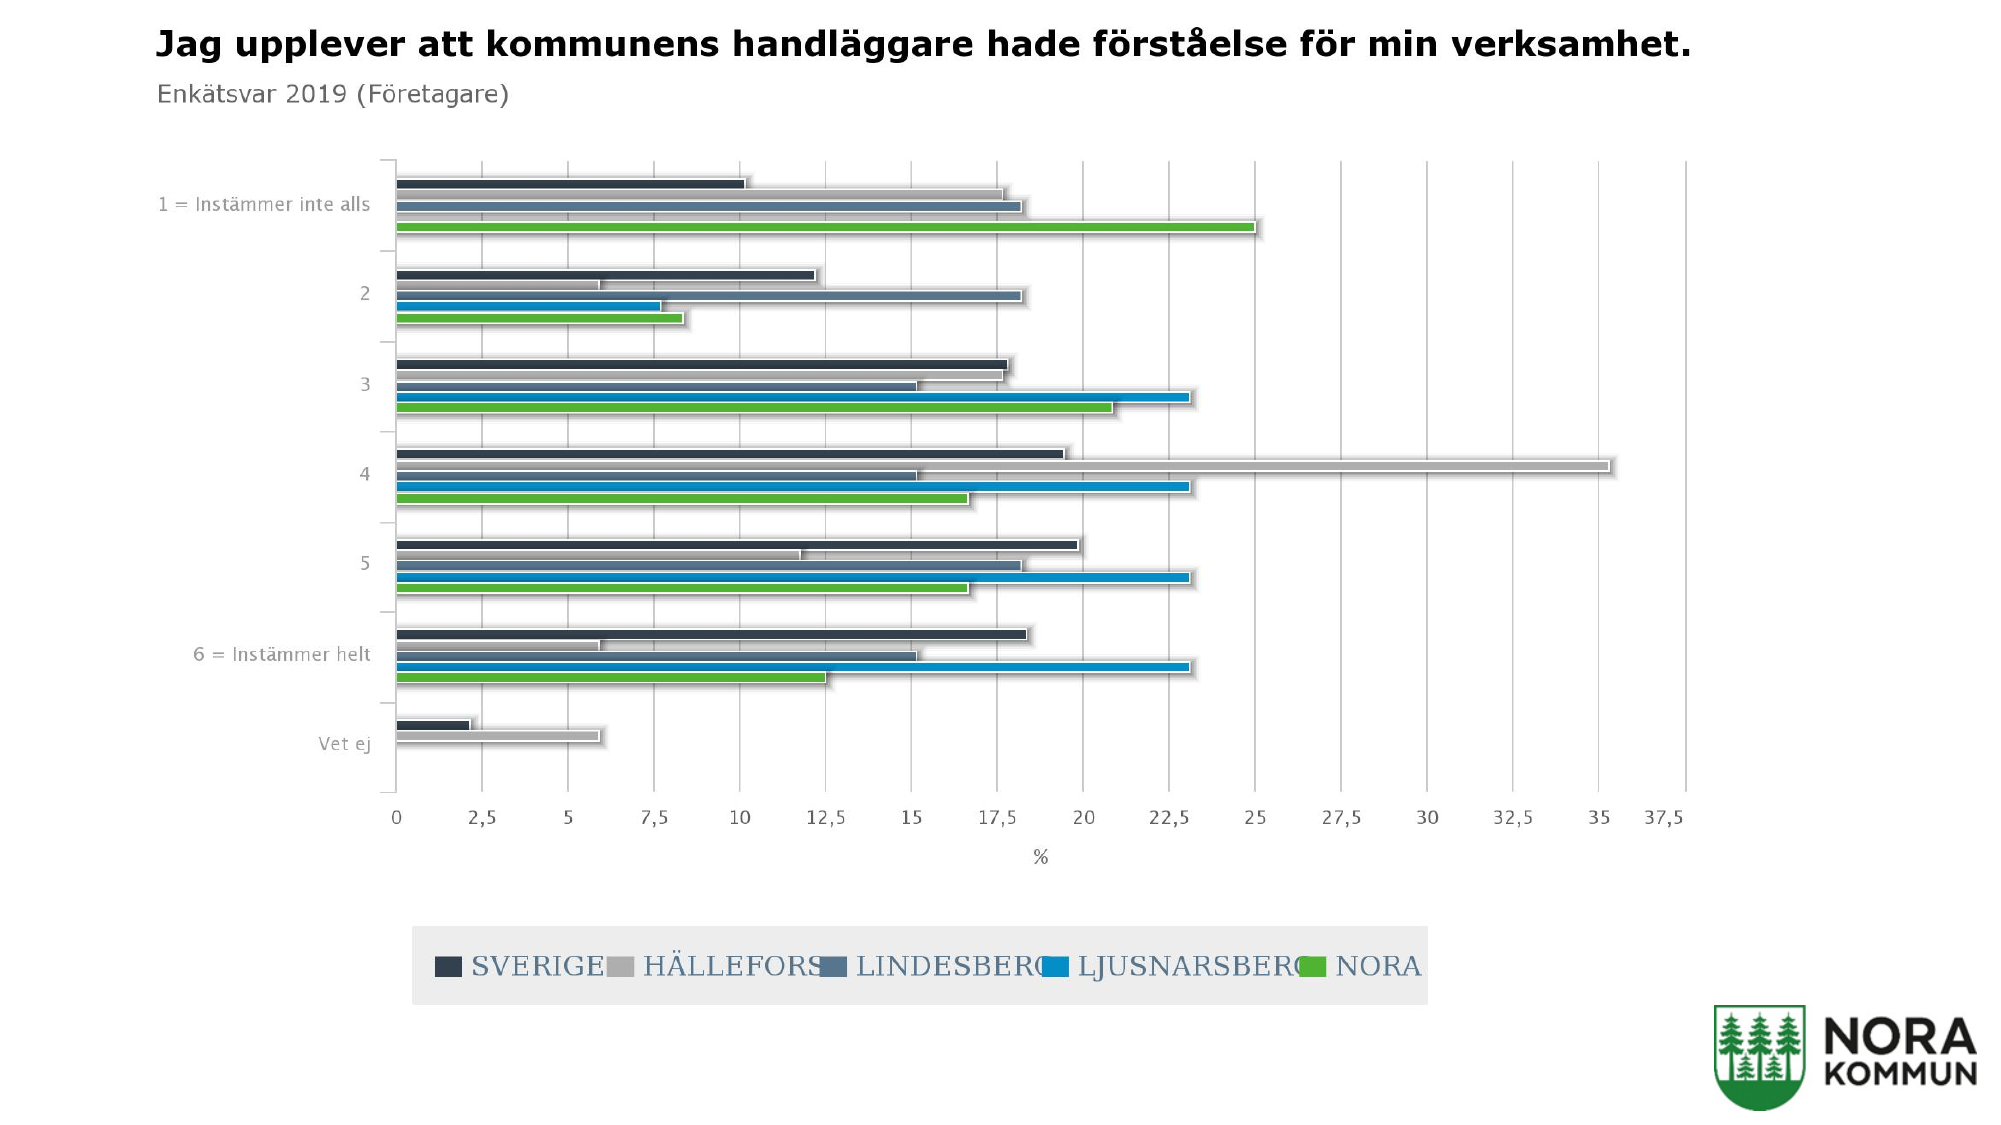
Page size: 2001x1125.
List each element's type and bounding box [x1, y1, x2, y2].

picture [1714, 1005, 1977, 1111]
picture [156, 0, 1702, 1030]
